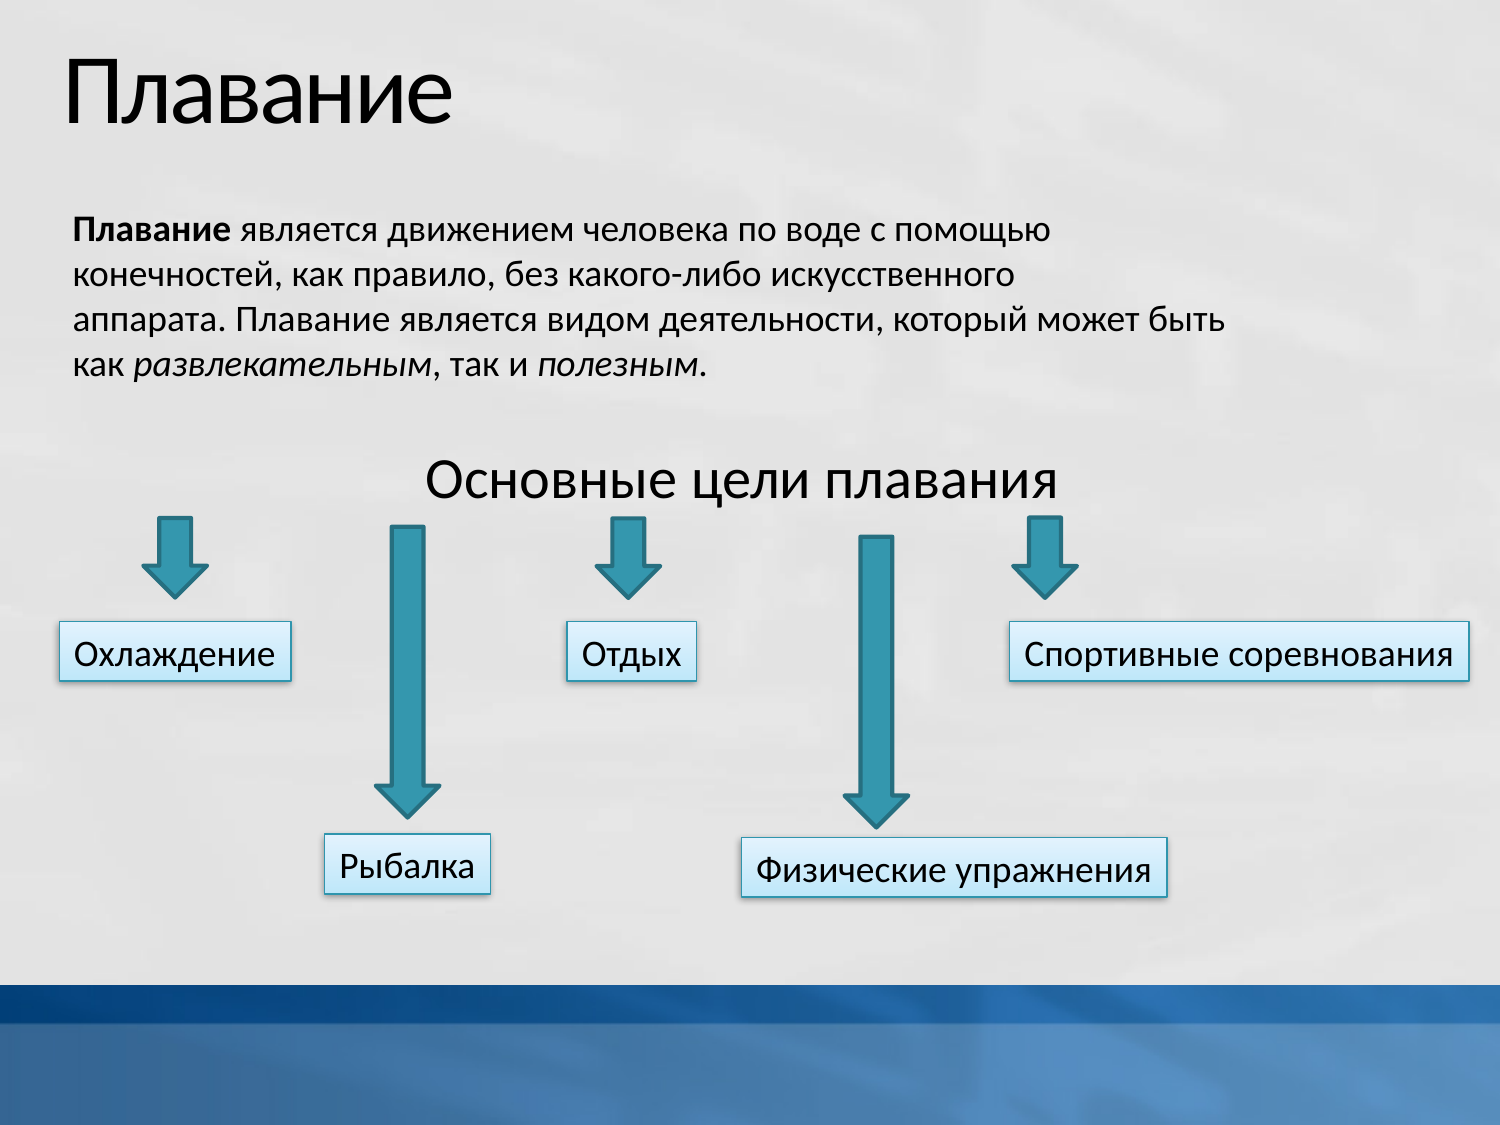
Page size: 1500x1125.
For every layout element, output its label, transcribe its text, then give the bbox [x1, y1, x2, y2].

title Плавание [62, 37, 1438, 147]
text_box Физические упражнения [741, 837, 1168, 898]
text_box Рыбалка [324, 833, 491, 895]
text_box [141, 515, 210, 600]
text_box Спортивные соревнования [1009, 621, 1470, 682]
text_box Охлаждение [59, 621, 292, 682]
text_box [594, 516, 663, 601]
text_box Плавание является движением человека по воде с помощью конечностей, как правило, без какого-либо искусственного аппарата. Плавание является видом деятельности, который может быть как развлекательным, так и полезным. [57, 196, 1263, 391]
text_box [1011, 515, 1079, 600]
text_box [373, 524, 442, 820]
text_box Основные цели плавания [410, 432, 1074, 518]
text_box [842, 534, 911, 830]
text_box Отдых [566, 621, 697, 682]
picture [0, 0, 1500, 1125]
